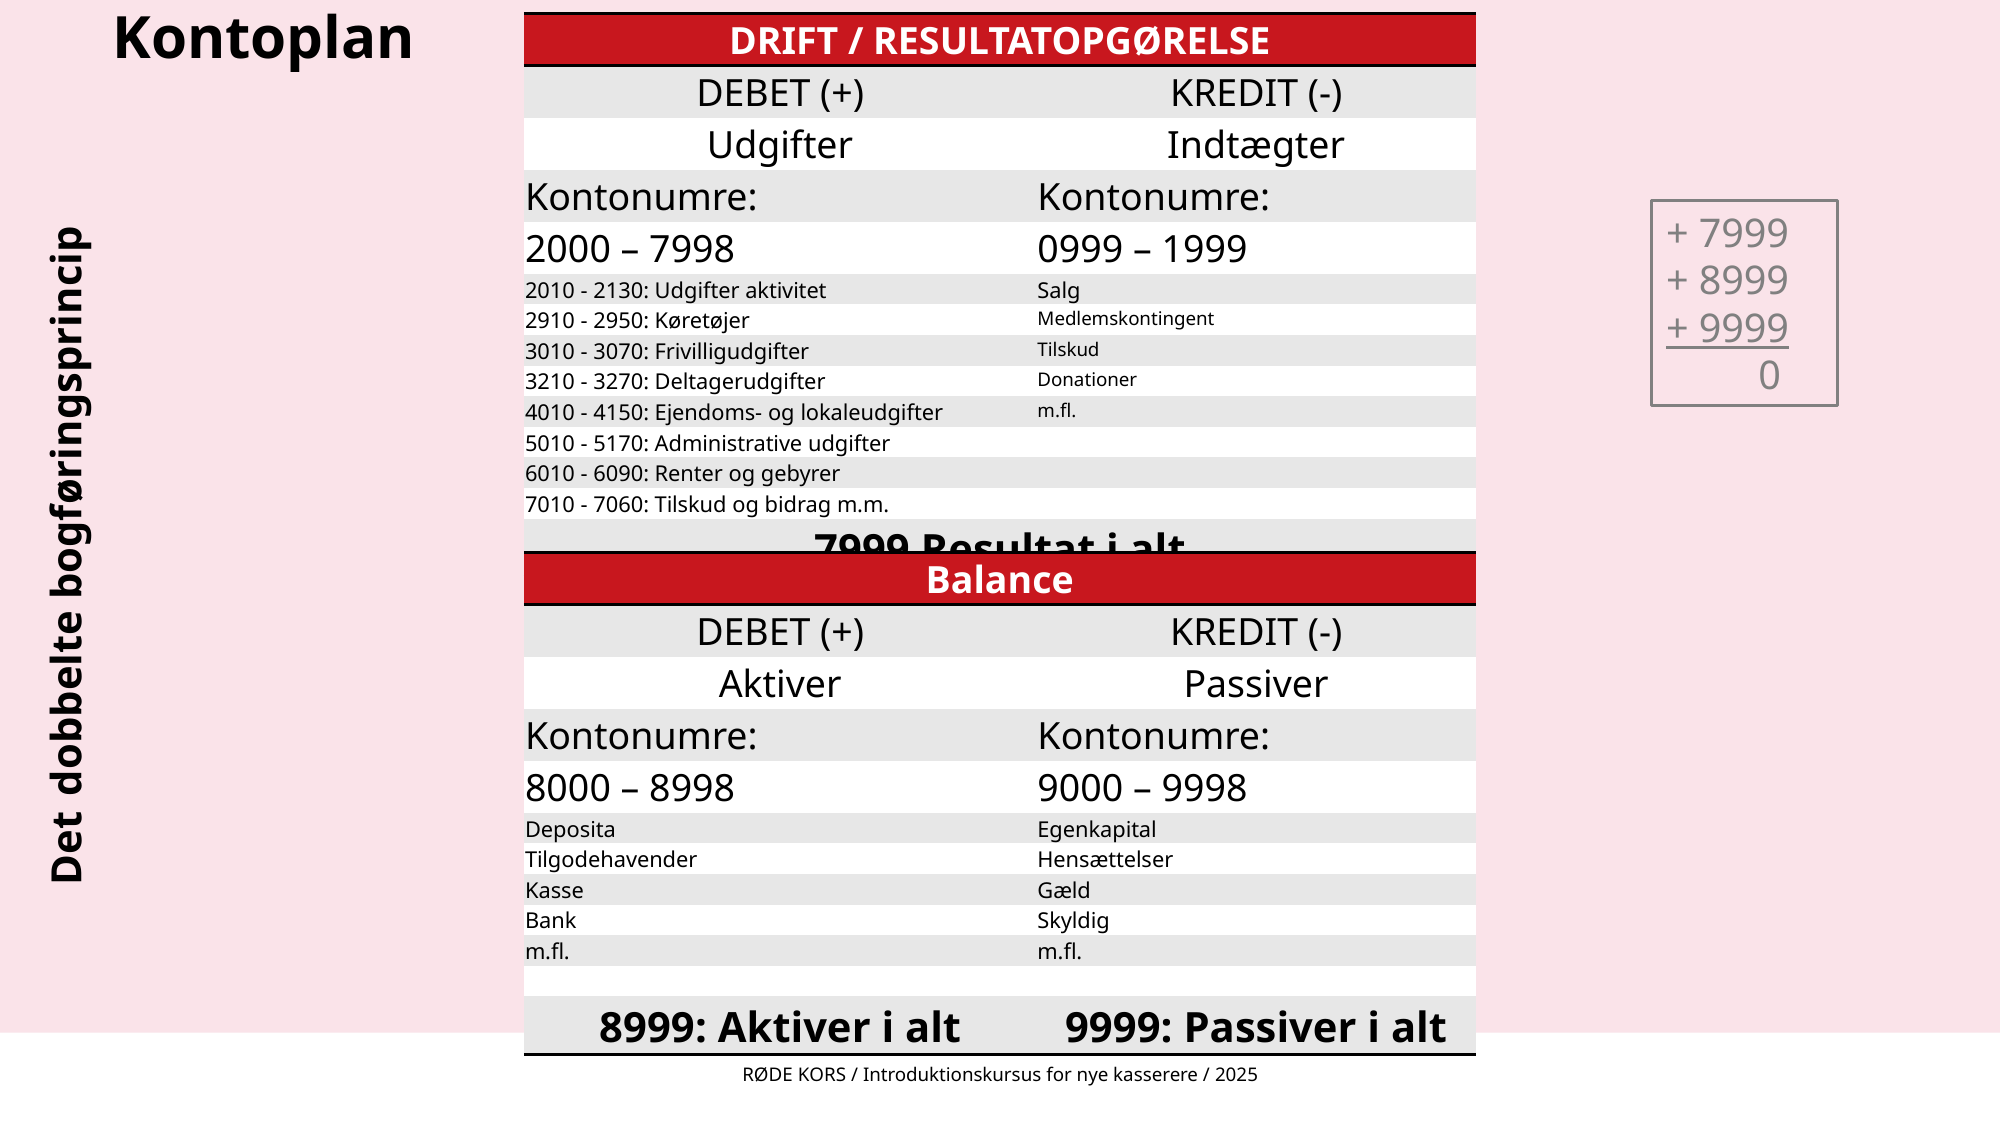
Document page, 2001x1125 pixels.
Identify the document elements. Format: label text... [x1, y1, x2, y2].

table_cell Hensættelser [1036, 843, 1476, 874]
table_cell DEBET (+) [524, 606, 1036, 657]
table_cell [524, 966, 1036, 996]
table_cell 5010 - 5170: Administrative udgifter [524, 427, 1036, 457]
table_cell Tilskud [1036, 335, 1476, 366]
title Det dobbelte bogføringsprincip [31, 55, 97, 1057]
table_cell Kontonumre: [1036, 709, 1476, 761]
table_cell Deposita [524, 813, 1036, 843]
table_header Balance [524, 554, 1476, 603]
table_cell Indtægter [1036, 118, 1476, 170]
table_cell 8000 – 8998 [524, 761, 1036, 813]
table_cell KREDIT (-) [1036, 67, 1476, 118]
table_cell 9999: Passiver i alt [1036, 996, 1476, 1053]
table_cell Skyldig [1036, 905, 1476, 935]
table_cell 2010 - 2130: Udgifter aktivitet [524, 274, 1036, 304]
table_header DRIFT / RESULTATOPGØRELSE [524, 15, 1476, 64]
table_cell Egenkapital [1036, 813, 1476, 843]
table_cell Udgifter [524, 118, 1036, 170]
table_cell m.fl. [524, 935, 1036, 966]
table_cell Aktiver [524, 657, 1036, 709]
table_cell [1036, 457, 1476, 488]
footer RØDE KORS / Introduktionskursus for nye kasserere / 2025 [137, 1052, 1863, 1096]
table_cell [1036, 427, 1476, 457]
table_cell Kontonumre: [524, 170, 1036, 222]
table_cell Passiver [1036, 657, 1476, 709]
table_cell Salg [1036, 274, 1476, 304]
table_cell Medlemskontingent [1036, 304, 1476, 335]
table_cell Gæld [1036, 874, 1476, 905]
table_cell KREDIT (-) [1036, 606, 1476, 657]
table_cell 9000 – 9998 [1036, 761, 1476, 813]
table_cell Kontonumre: [524, 709, 1036, 761]
table_cell 3210 - 3270: Deltagerudgifter [524, 366, 1036, 396]
table_cell 3010 - 3070: Frivilligudgifter [524, 335, 1036, 366]
table_cell 7010 - 7060: Tilskud og bidrag m.m. [524, 488, 1036, 519]
table_cell [1036, 488, 1476, 519]
table_cell 2910 - 2950: Køretøjer [524, 304, 1036, 335]
text_box Kontoplan [97, 0, 430, 78]
table_cell m.fl. [1036, 396, 1476, 427]
table_cell 8999: Aktiver i alt [524, 996, 1036, 1053]
table_cell 7999 Resultat i alt [524, 519, 1476, 551]
table_cell Bank [524, 905, 1036, 935]
table_cell DEBET (+) [524, 67, 1036, 118]
table_cell 6010 - 6090: Renter og gebyrer [524, 457, 1036, 488]
table_cell 2000 – 7998 [524, 222, 1036, 274]
text_box + 7999 + 8999 + 9999 0 [1651, 200, 1838, 406]
table_cell 4010 - 4150: Ejendoms- og lokaleudgifter [524, 396, 1036, 427]
table_cell Kasse [524, 874, 1036, 905]
table_cell Tilgodehavender [524, 843, 1036, 874]
table_cell Kontonumre: [1036, 170, 1476, 222]
table_cell 0999 – 1999 [1036, 222, 1476, 274]
table_cell m.fl. [1036, 935, 1476, 966]
table_cell [1036, 966, 1476, 996]
table_cell Donationer [1036, 366, 1476, 396]
